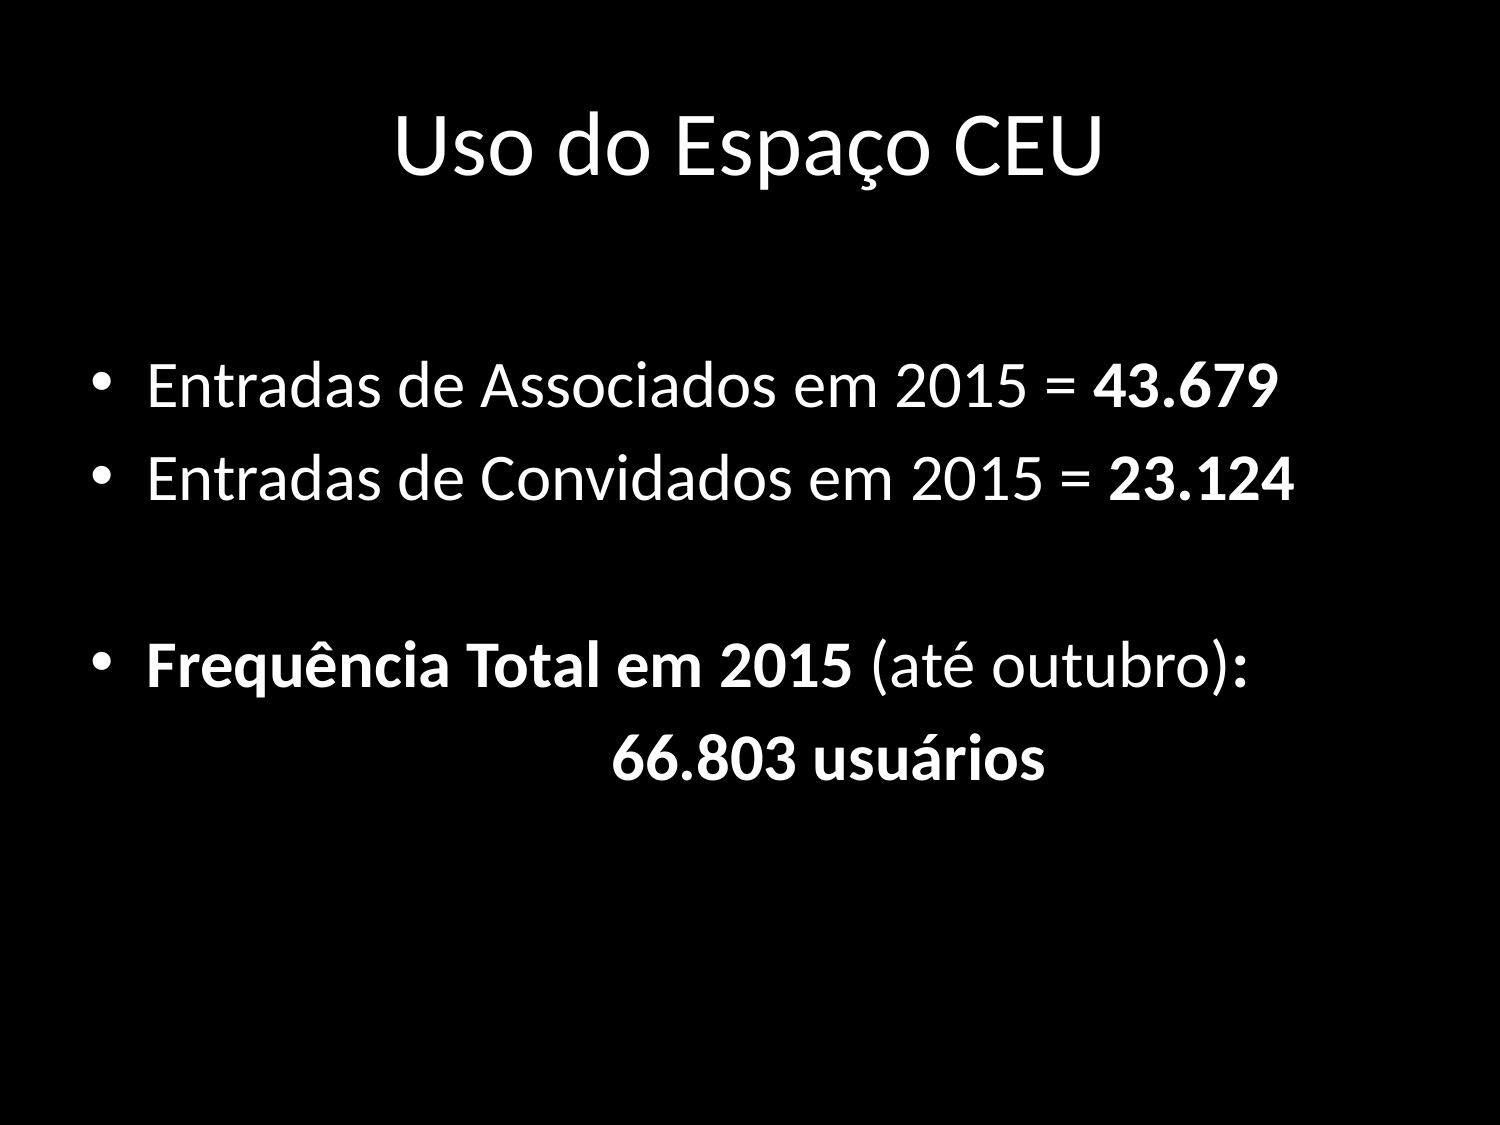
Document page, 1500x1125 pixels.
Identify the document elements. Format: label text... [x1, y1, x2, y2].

title Uso do Espaço CEU [75, 45, 1425, 233]
list Entradas de Associados em 2015 = 43.679 Entradas de Convidados em 2015 = 23.124 Frequência Total em 2015 (até outubro): 66.803 usuários [75, 333, 1425, 906]
